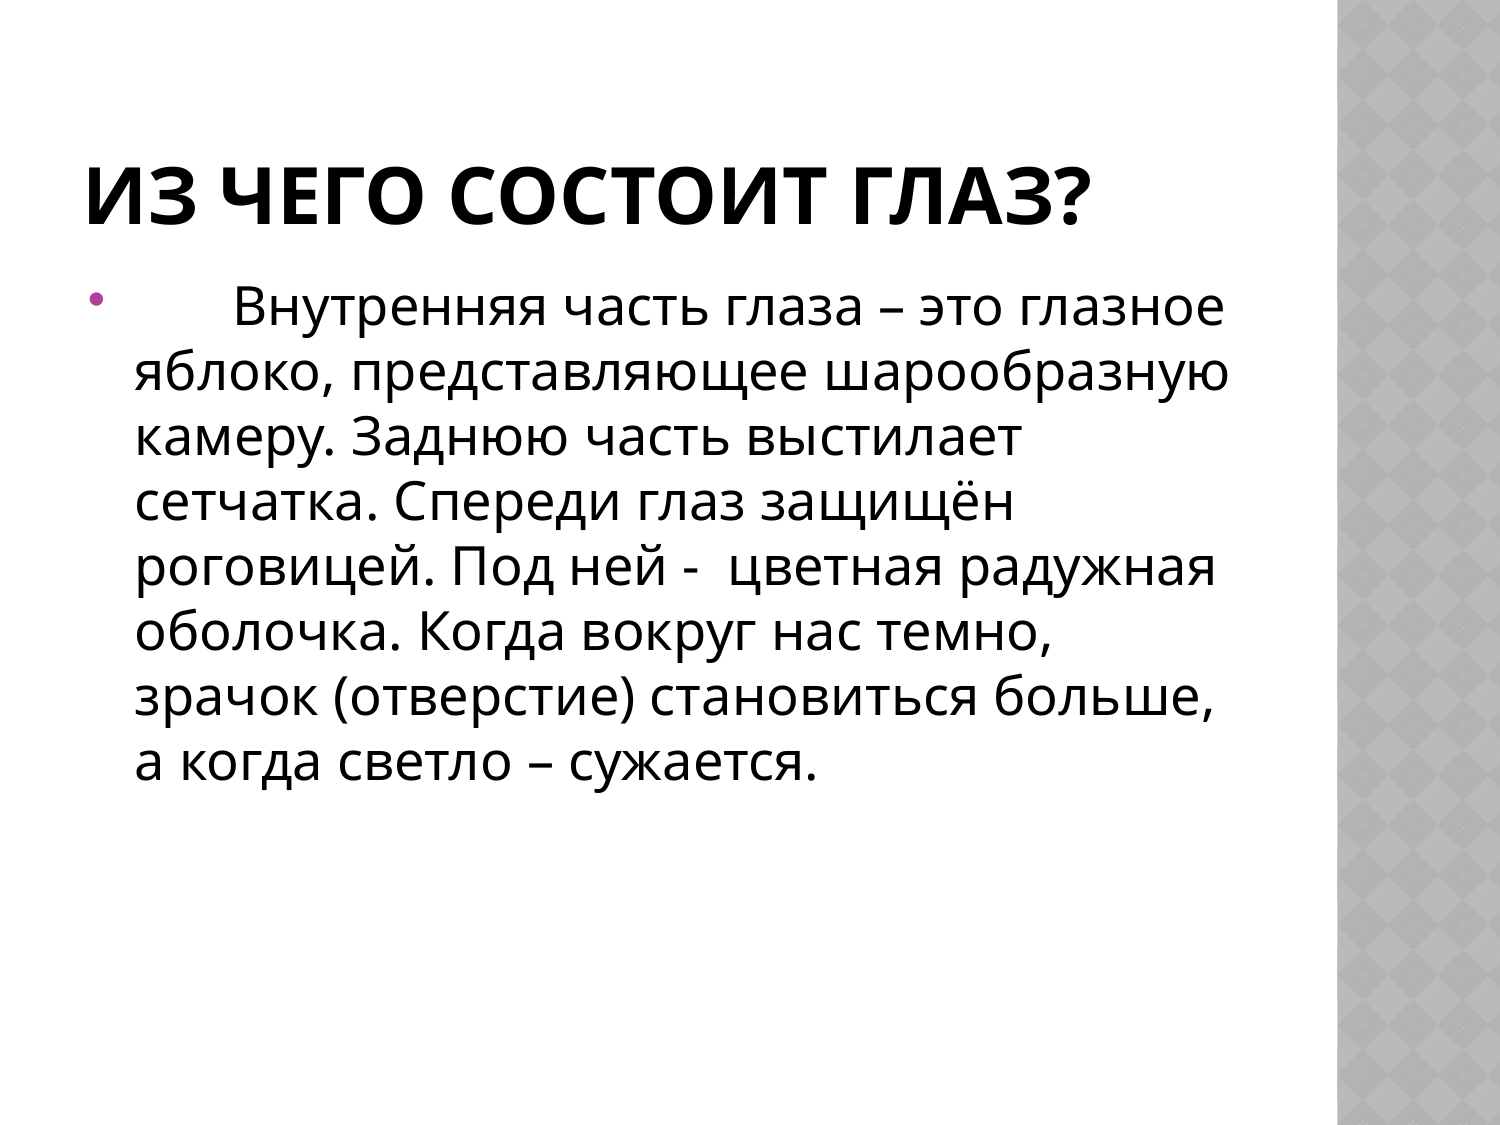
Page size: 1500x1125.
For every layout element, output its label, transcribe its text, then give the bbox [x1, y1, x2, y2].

list Внутренняя часть глаза – это глазное яблоко, представляющее шарообразную камеру. Заднюю часть выстилает сетчатка. Спереди глаз защищён роговицей. Под ней - цветная радужная оболочка. Когда вокруг нас темно, зрачок (отверстие) становиться больше, а когда светло – сужается. [75, 264, 1263, 1059]
title Из чего состоит глаз? [75, 52, 1263, 240]
